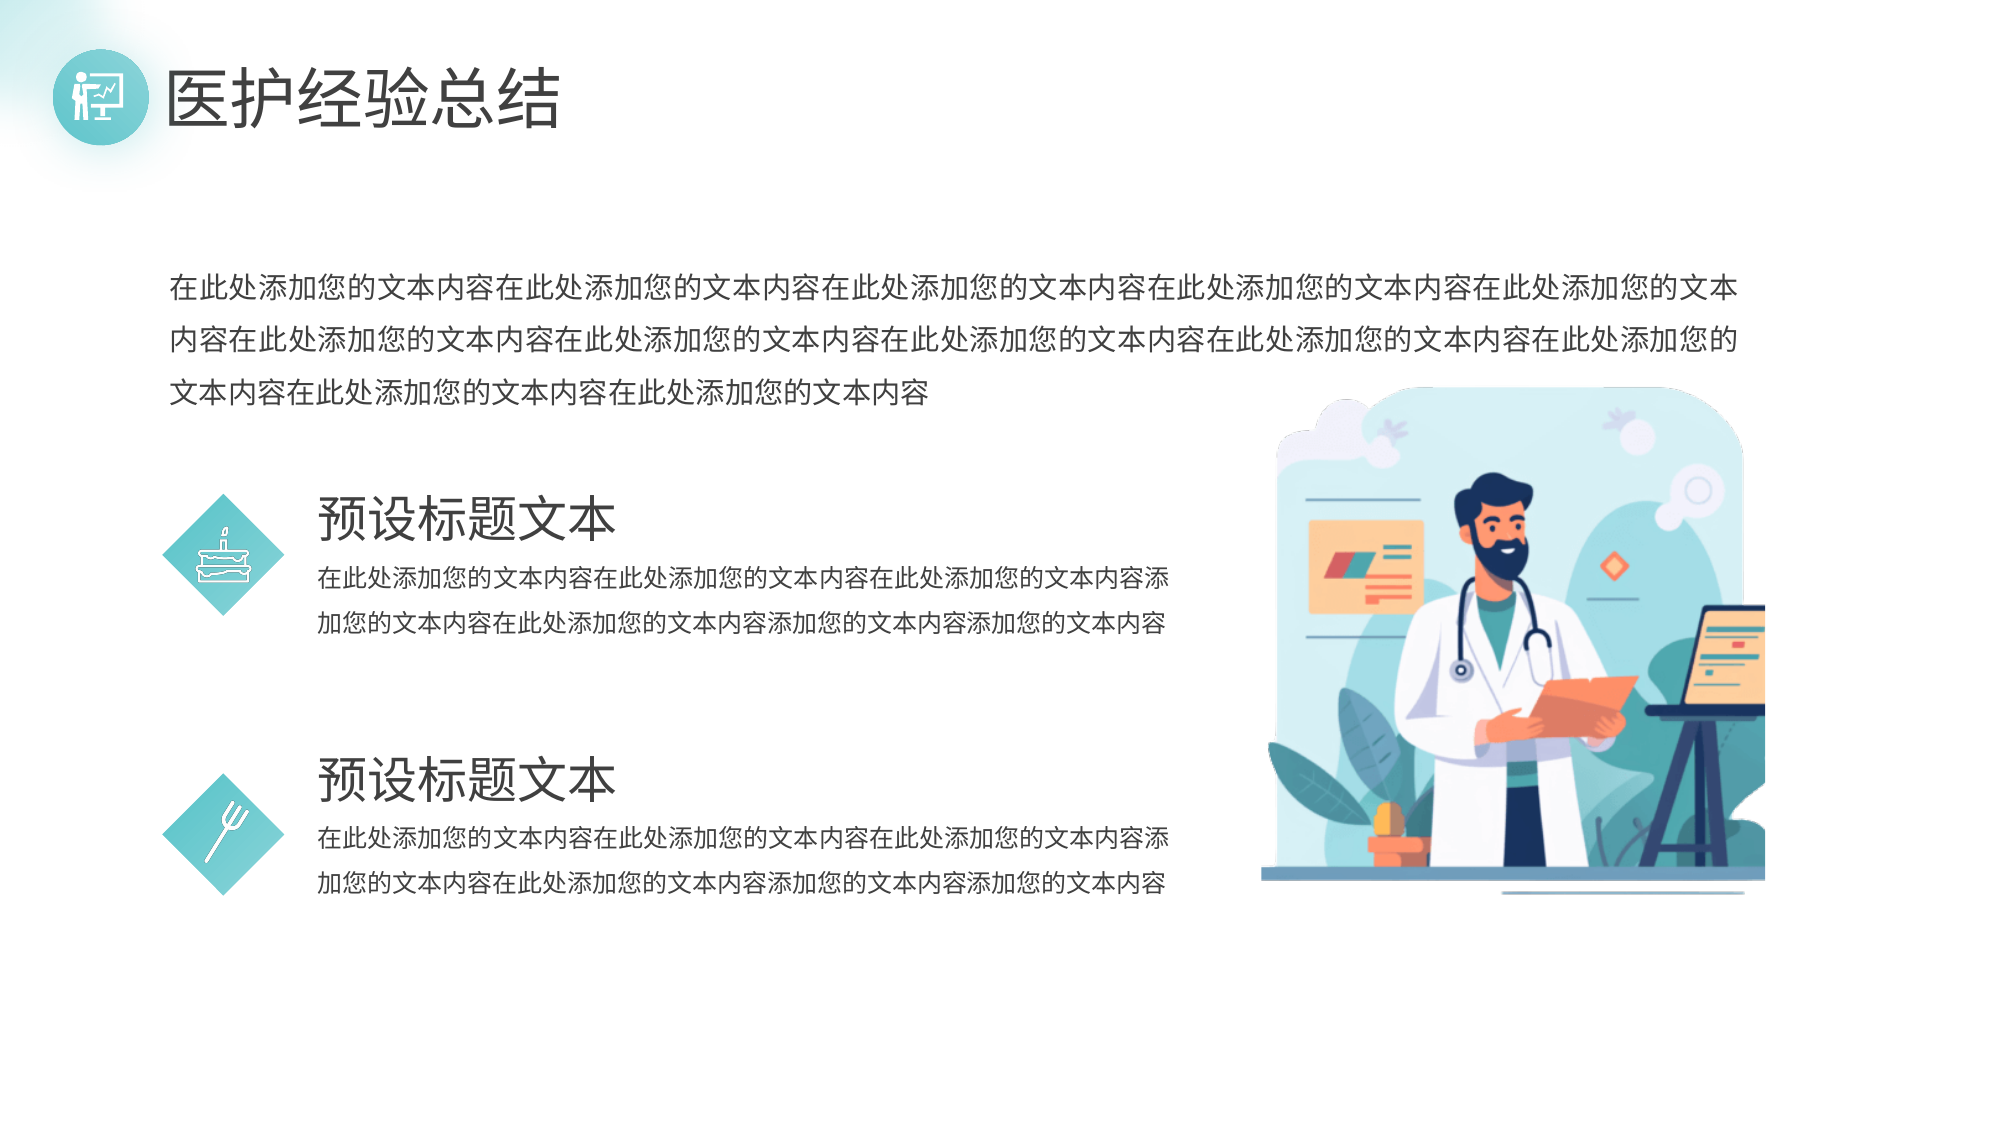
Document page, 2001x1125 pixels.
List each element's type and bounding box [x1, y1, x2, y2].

text_box [154, 244, 1766, 907]
